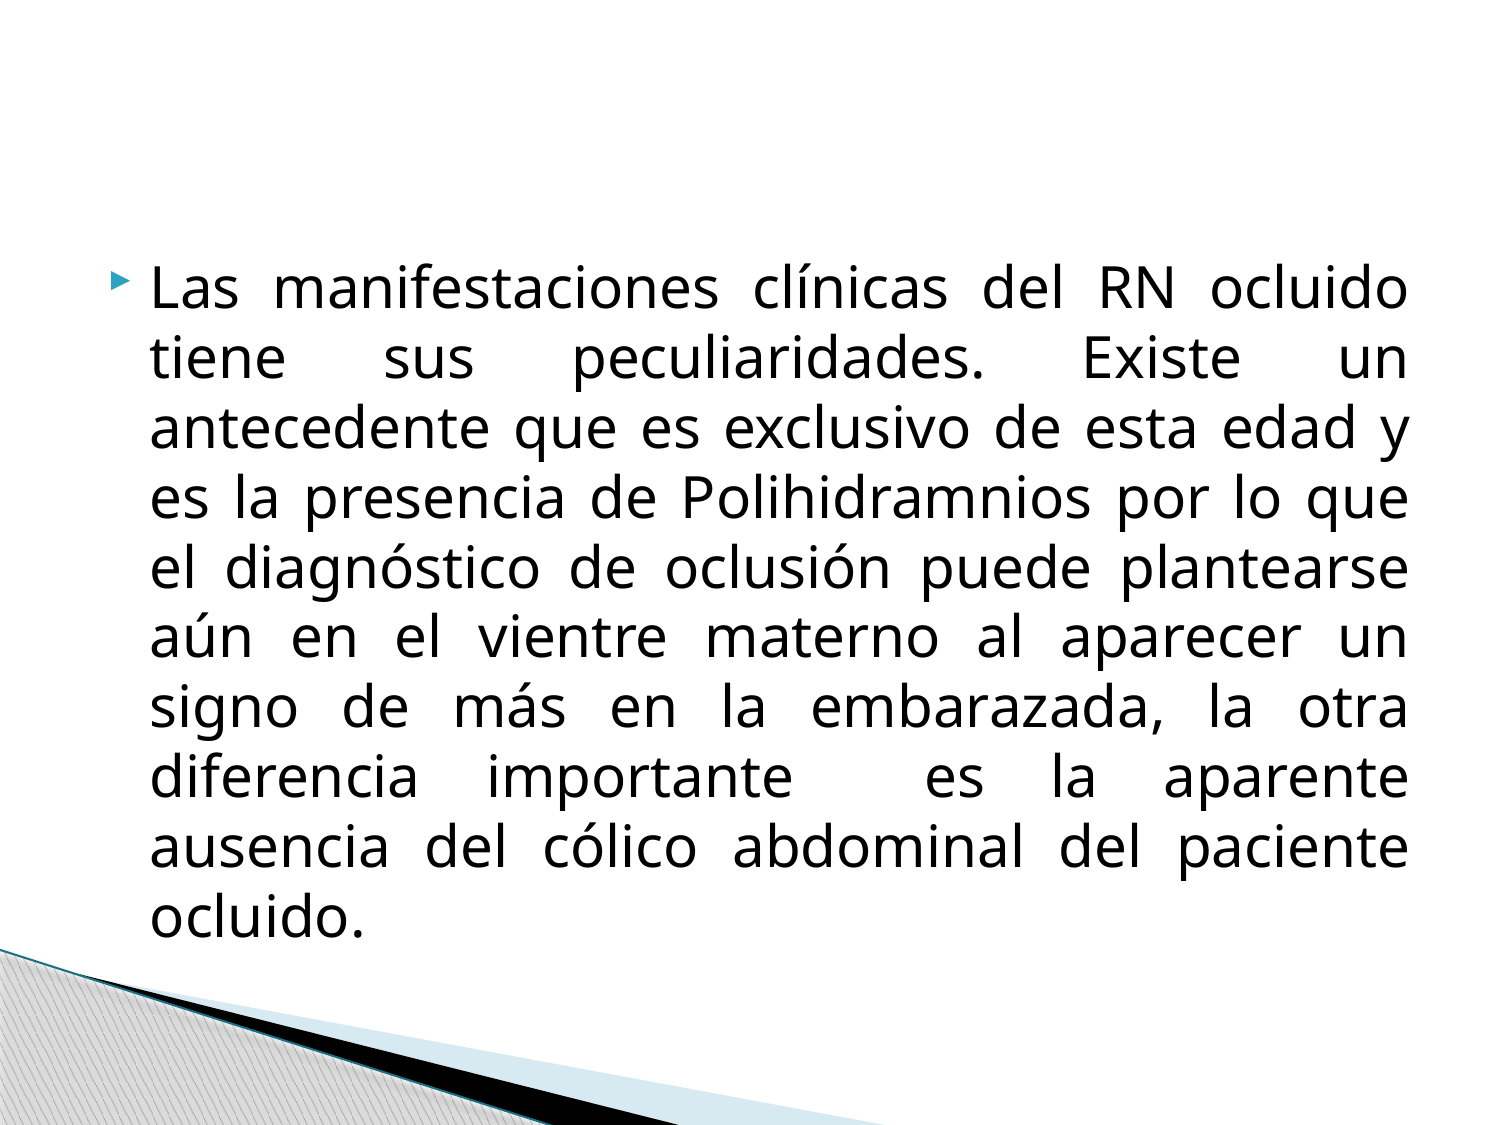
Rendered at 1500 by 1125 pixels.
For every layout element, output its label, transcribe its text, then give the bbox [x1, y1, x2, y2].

list Las manifestaciones clínicas del RN ocluido tiene sus peculiaridades. Existe un antecedente que es exclusivo de esta edad y es la presencia de Polihidramnios por lo que el diagnóstico de oclusión puede plantearse aún en el vientre materno al aparecer un signo de más en la embarazada, la otra diferencia importante es la aparente ausencia del cólico abdominal del paciente ocluido. [75, 243, 1425, 986]
